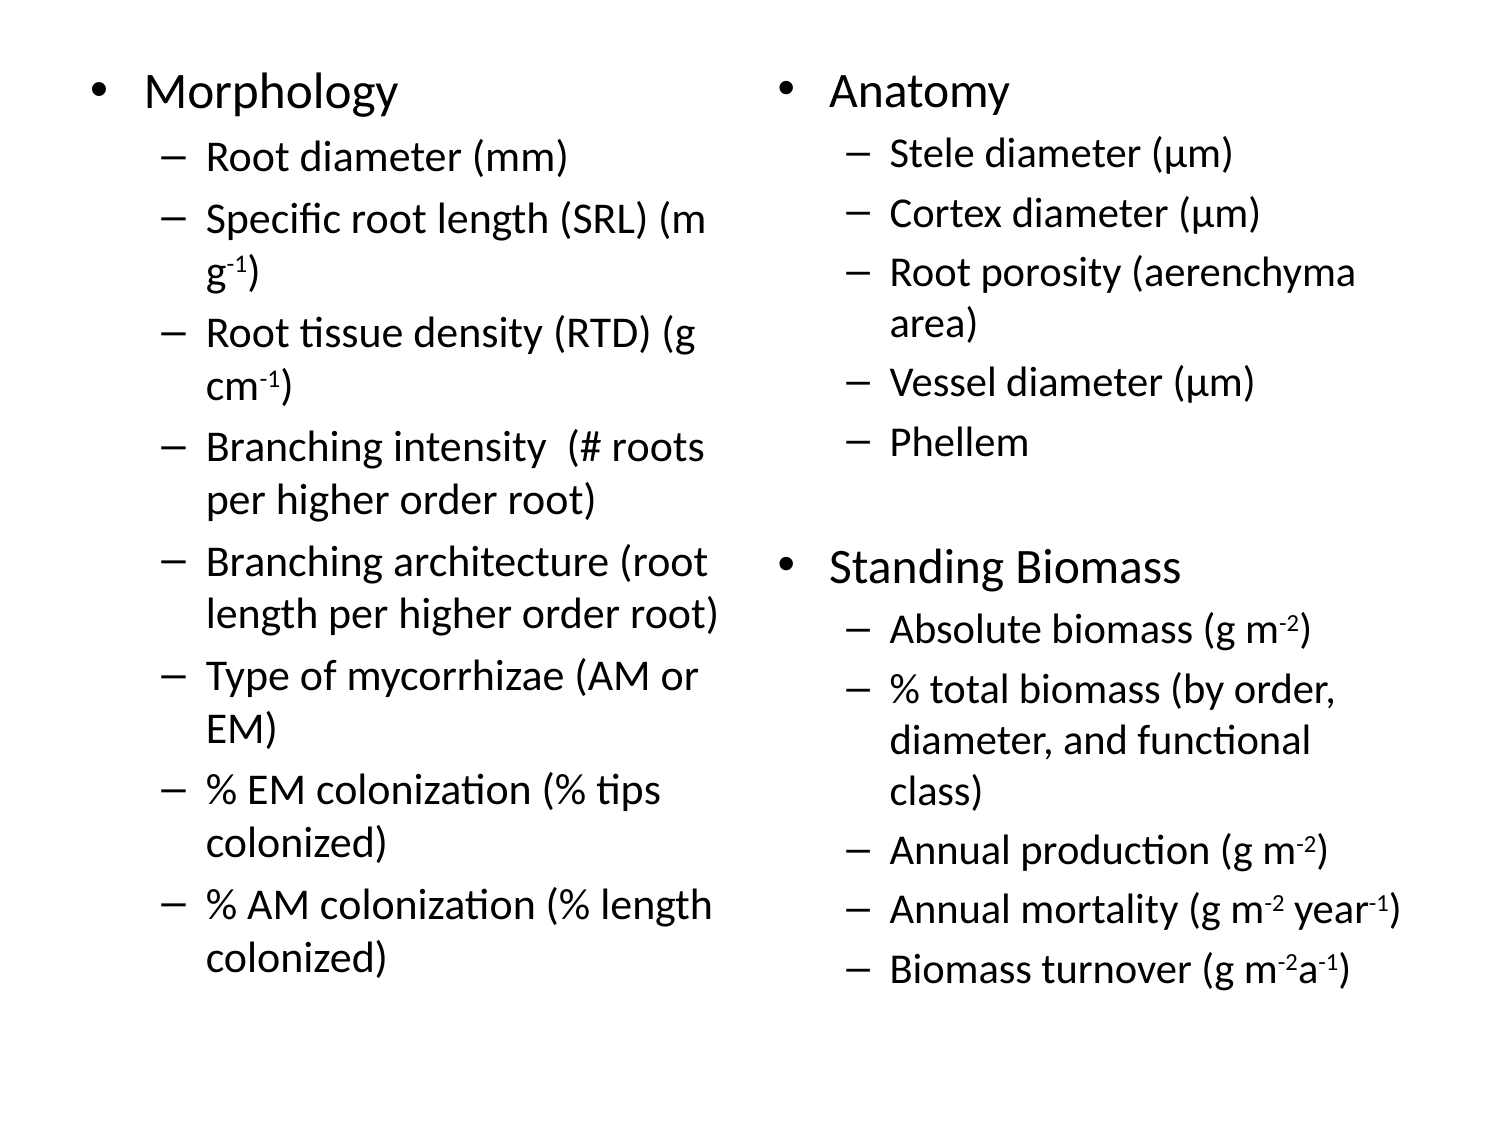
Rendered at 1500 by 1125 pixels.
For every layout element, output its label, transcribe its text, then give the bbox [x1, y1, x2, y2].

list Anatomy Stele diameter (µm) Cortex diameter (µm) Root porosity (aerenchyma area) Vessel diameter (µm) Phellem Standing Biomass Absolute biomass (g m-2) % total biomass (by order, diameter, and functional class) Annual production (g m-2) Annual mortality (g m-2 year-1) Biomass turnover (g m-2a-1) [762, 50, 1425, 1005]
list Morphology Root diameter (mm) Specific root length (SRL) (m g-1) Root tissue density (RTD) (g cm-1) Branching intensity (# roots per higher order root) Branching architecture (root length per higher order root) Type of mycorrhizae (AM or EM) % EM colonization (% tips colonized) % AM colonization (% length colonized) [75, 50, 738, 1005]
